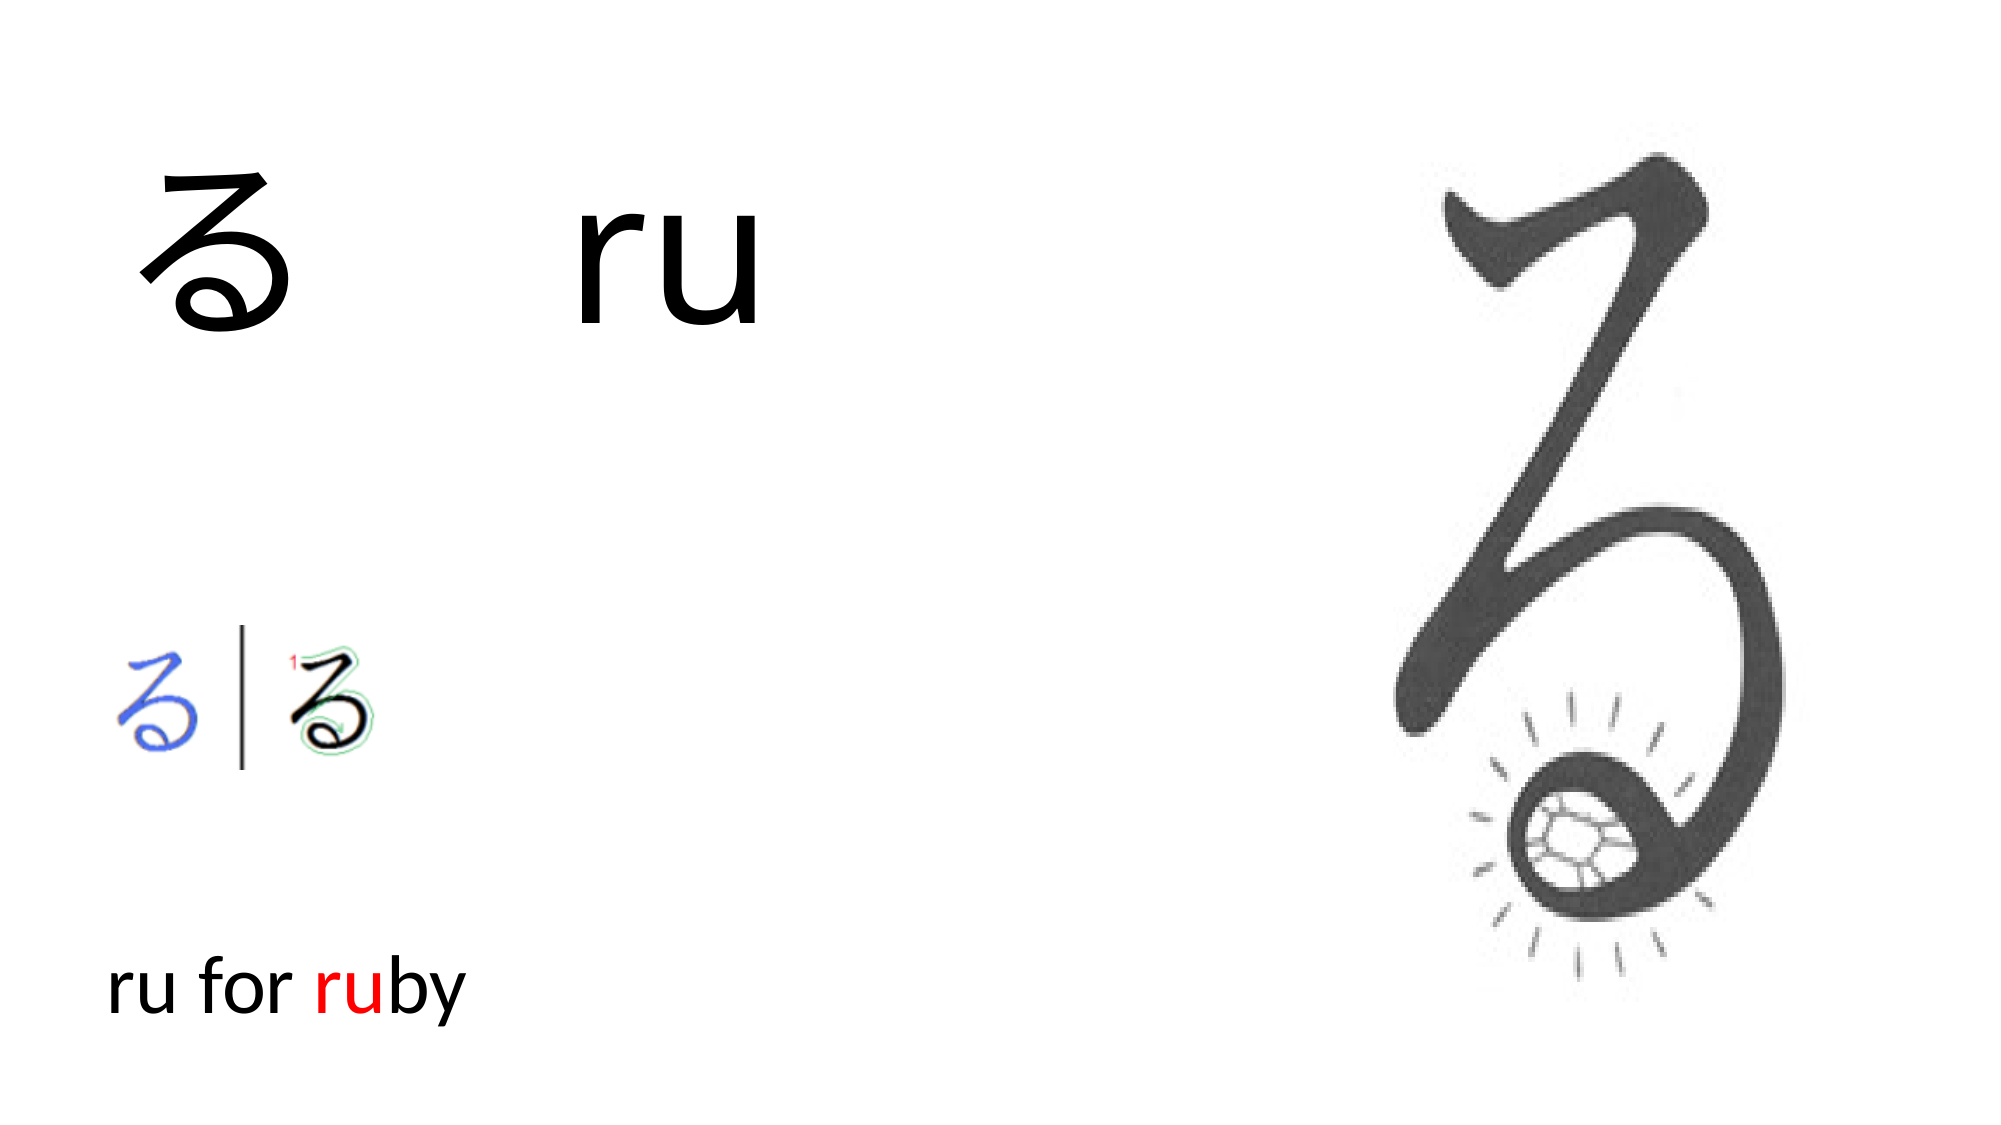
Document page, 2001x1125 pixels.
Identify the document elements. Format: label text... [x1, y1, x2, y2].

picture [1328, 65, 1826, 1006]
title る ru [102, 59, 1863, 458]
text_box ru for ruby [92, 922, 1192, 1038]
picture [91, 625, 400, 770]
